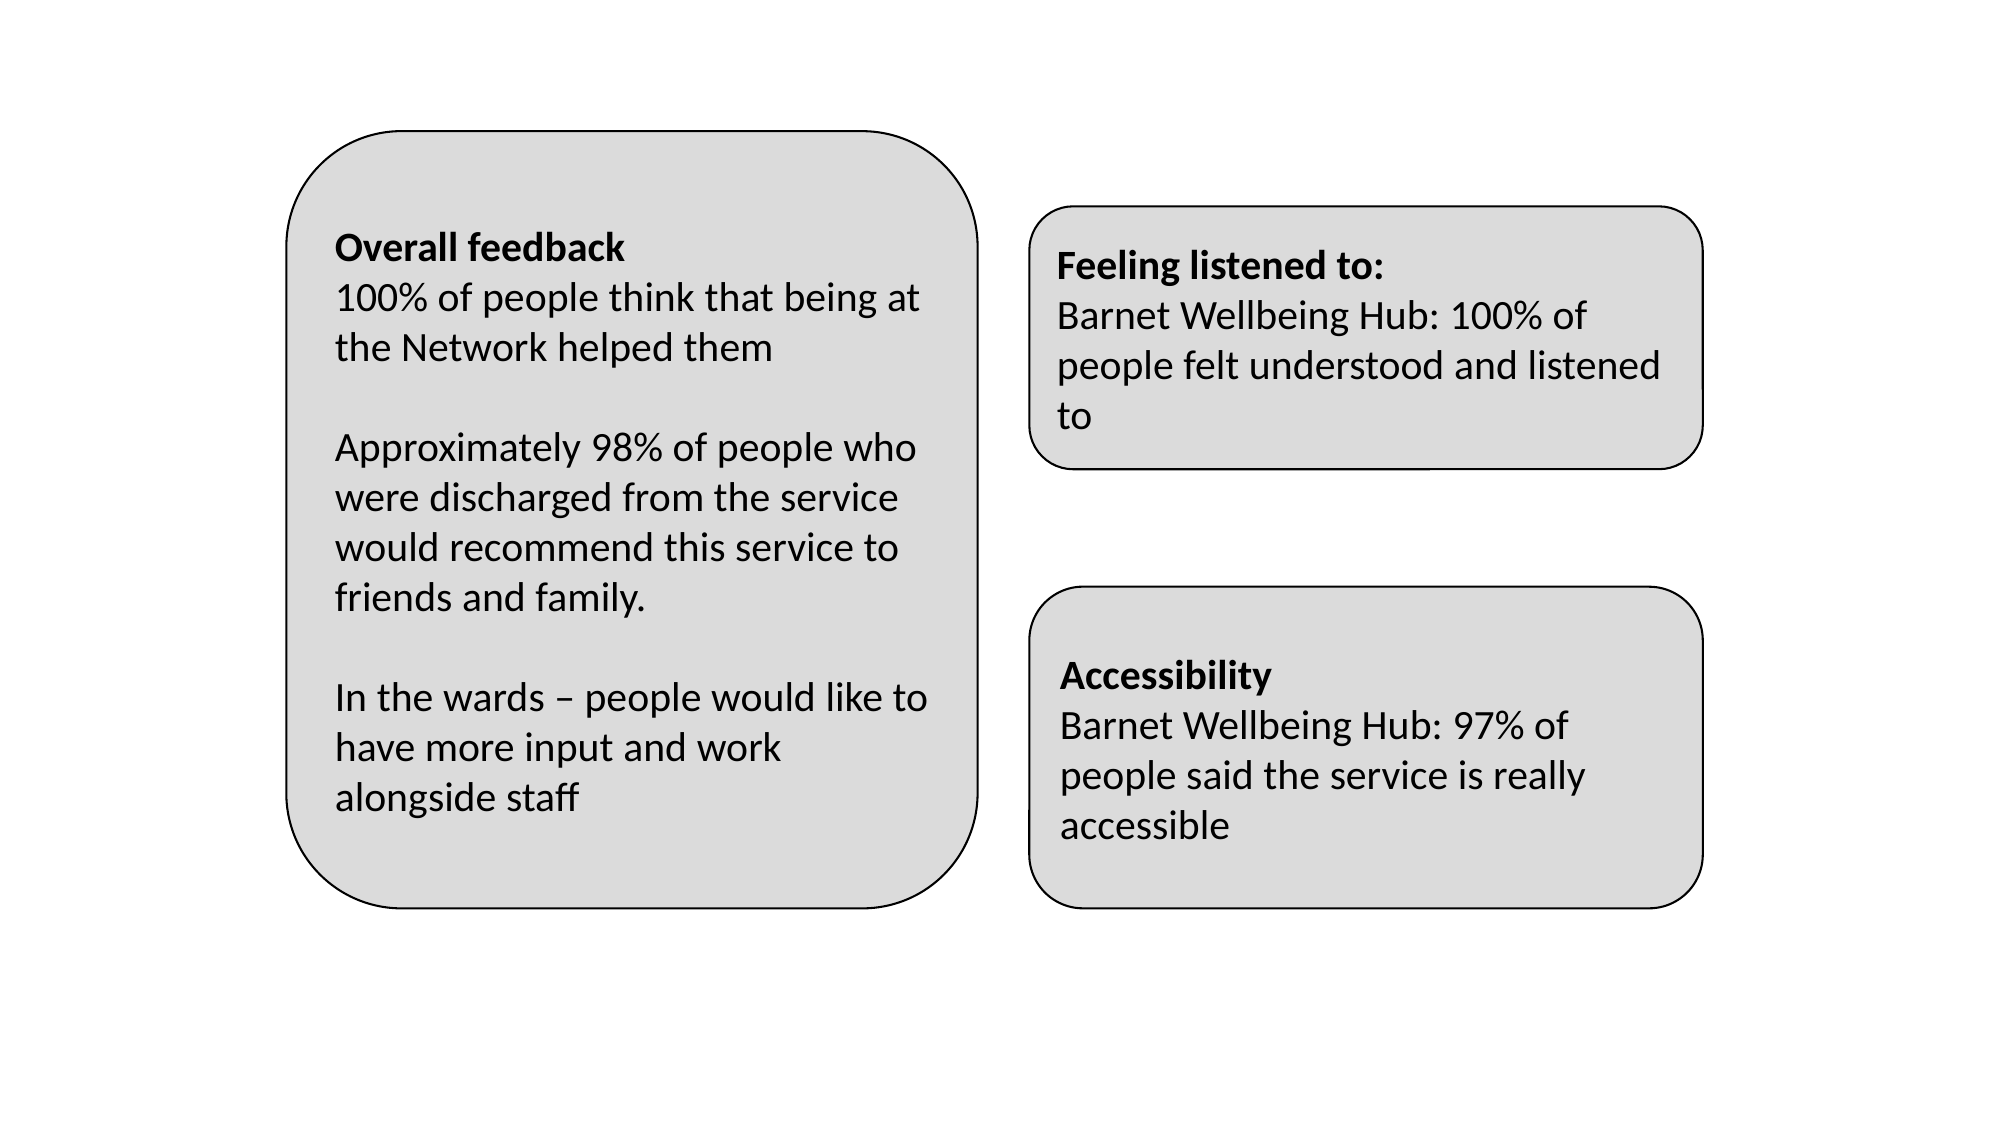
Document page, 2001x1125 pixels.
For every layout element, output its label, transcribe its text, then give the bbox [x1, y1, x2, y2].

text_box Overall feedback 100% of people think that being at the Network helped them Approximately 98% of people who were discharged from the service would recommend this service to friends and family. In the wards – people would like to have more input and work alongside staff [285, 130, 979, 910]
text_box Feeling listened to: Barnet Wellbeing Hub: 100% of people felt understood and listened to [1028, 205, 1704, 471]
text_box Accessibility Barnet Wellbeing Hub: 97% of people said the service is really accessible [1028, 585, 1704, 910]
